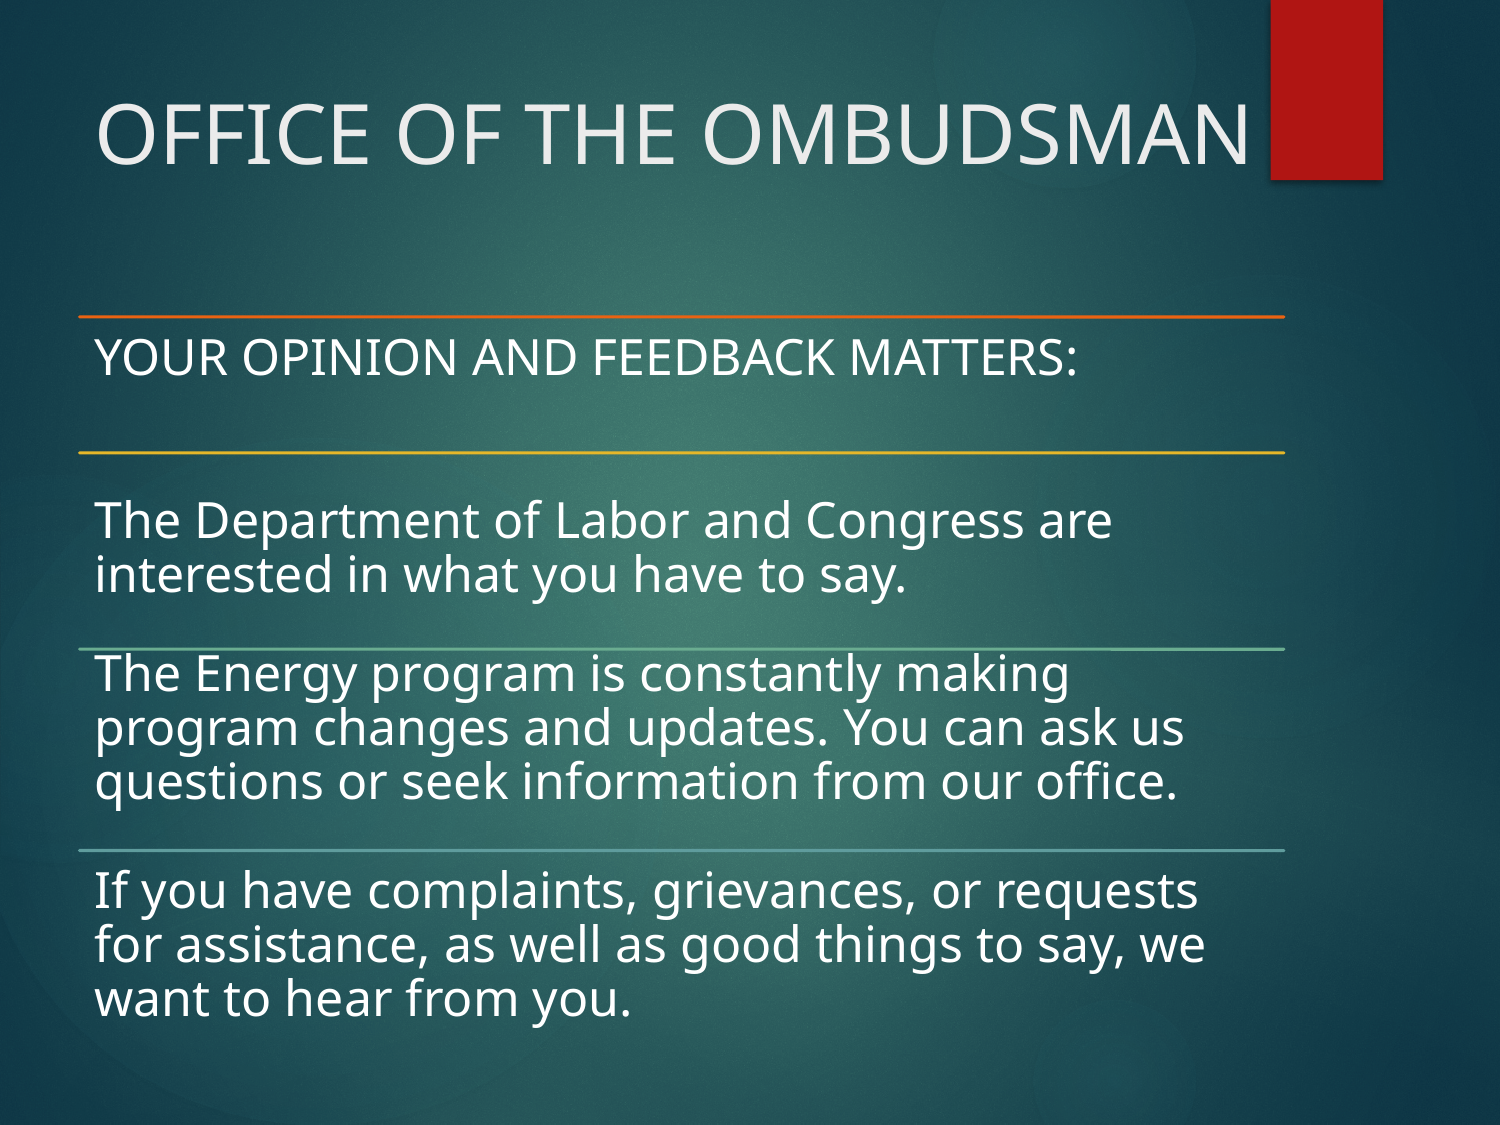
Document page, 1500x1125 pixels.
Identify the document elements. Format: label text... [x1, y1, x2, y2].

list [79, 316, 1285, 1030]
title OFFICE OF THE OMBUDSMAN [79, 74, 1274, 236]
